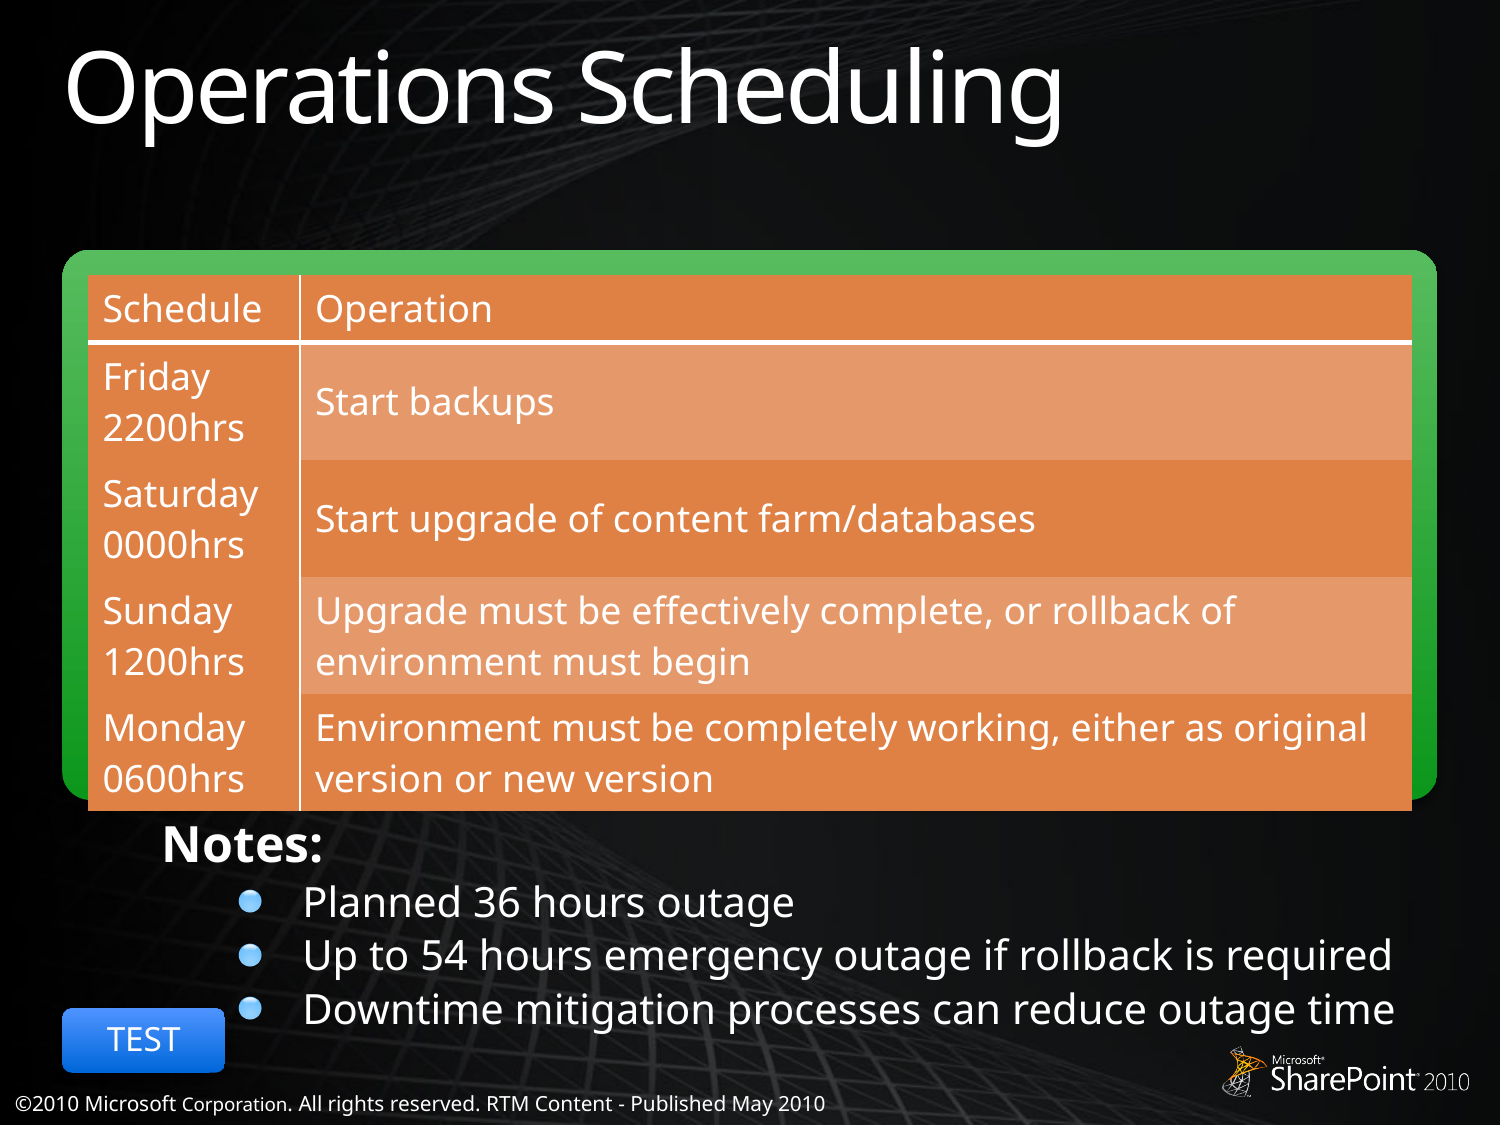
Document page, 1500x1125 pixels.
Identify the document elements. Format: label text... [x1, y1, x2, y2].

table_cell Environment must be completely working, either as original version or new version [301, 694, 1412, 811]
table_cell Monday 0600hrs [88, 694, 299, 811]
picture [0, 0, 1500, 1125]
table_header Operation [301, 275, 1412, 340]
picture [237, 942, 263, 968]
picture [237, 888, 263, 914]
table_header Schedule [88, 275, 299, 340]
table_cell Friday 2200hrs [88, 345, 299, 460]
table_cell Sunday 1200hrs [88, 577, 299, 694]
table_cell Start upgrade of content farm/databases [301, 460, 1412, 577]
text_box [62, 249, 1438, 800]
table_cell Saturday 0000hrs [88, 460, 299, 577]
table_cell Upgrade must be effectively complete, or rollback of environment must begin [301, 577, 1412, 694]
picture [237, 995, 263, 1021]
title Operations Scheduling [62, 37, 1438, 147]
table_cell Start backups [301, 345, 1412, 460]
list Notes: Planned 36 hours outage Up to 54 hours emergency outage if rollback is required Downtime mitigation processes can reduce outage time [161, 819, 1500, 1041]
